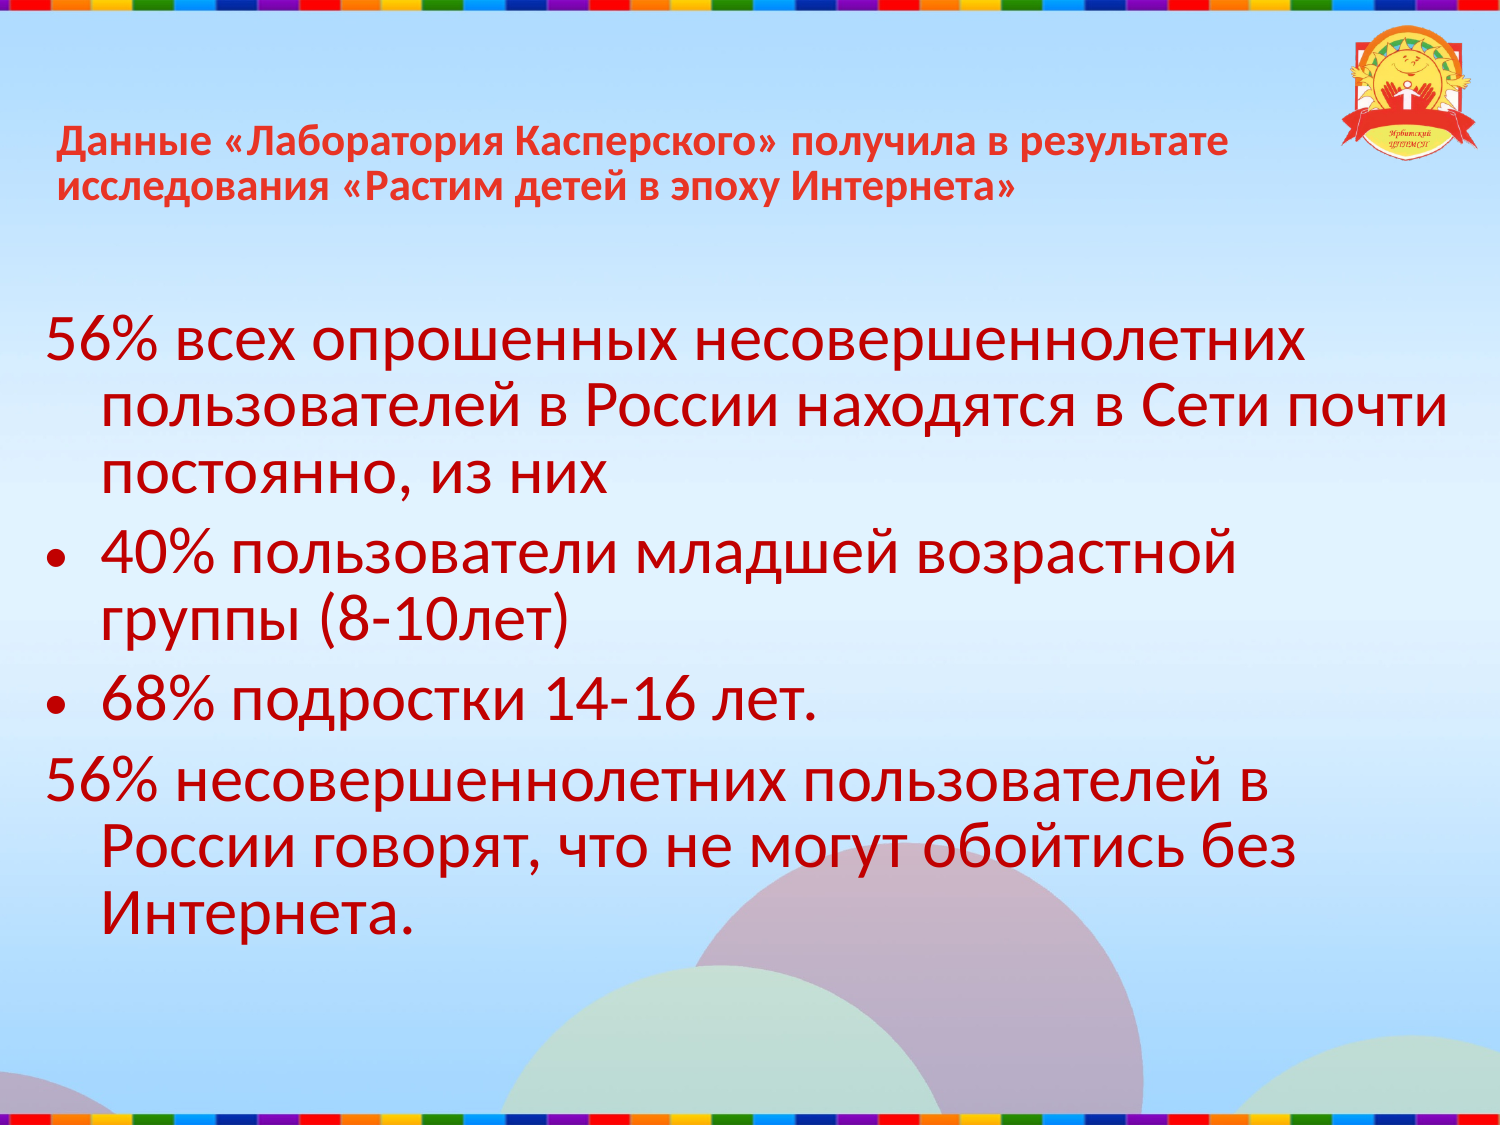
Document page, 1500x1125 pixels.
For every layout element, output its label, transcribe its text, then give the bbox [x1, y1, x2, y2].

picture [0, 0, 1500, 1125]
list 56% всех опрошенных несовершеннолетних пользователей в России находятся в Сети почти постоянно, из них 40% пользователи младшей возрастной группы (8-10лет) 68% подростки 14-16 лет. 56% несовершеннолетних пользователей в России говорят, что не могут обойтись без Интернета. [29, 302, 1471, 1094]
title Данные «Лаборатория Касперского» получила в результате исследования «Растим детей в эпоху Интернета» [41, 113, 1341, 220]
